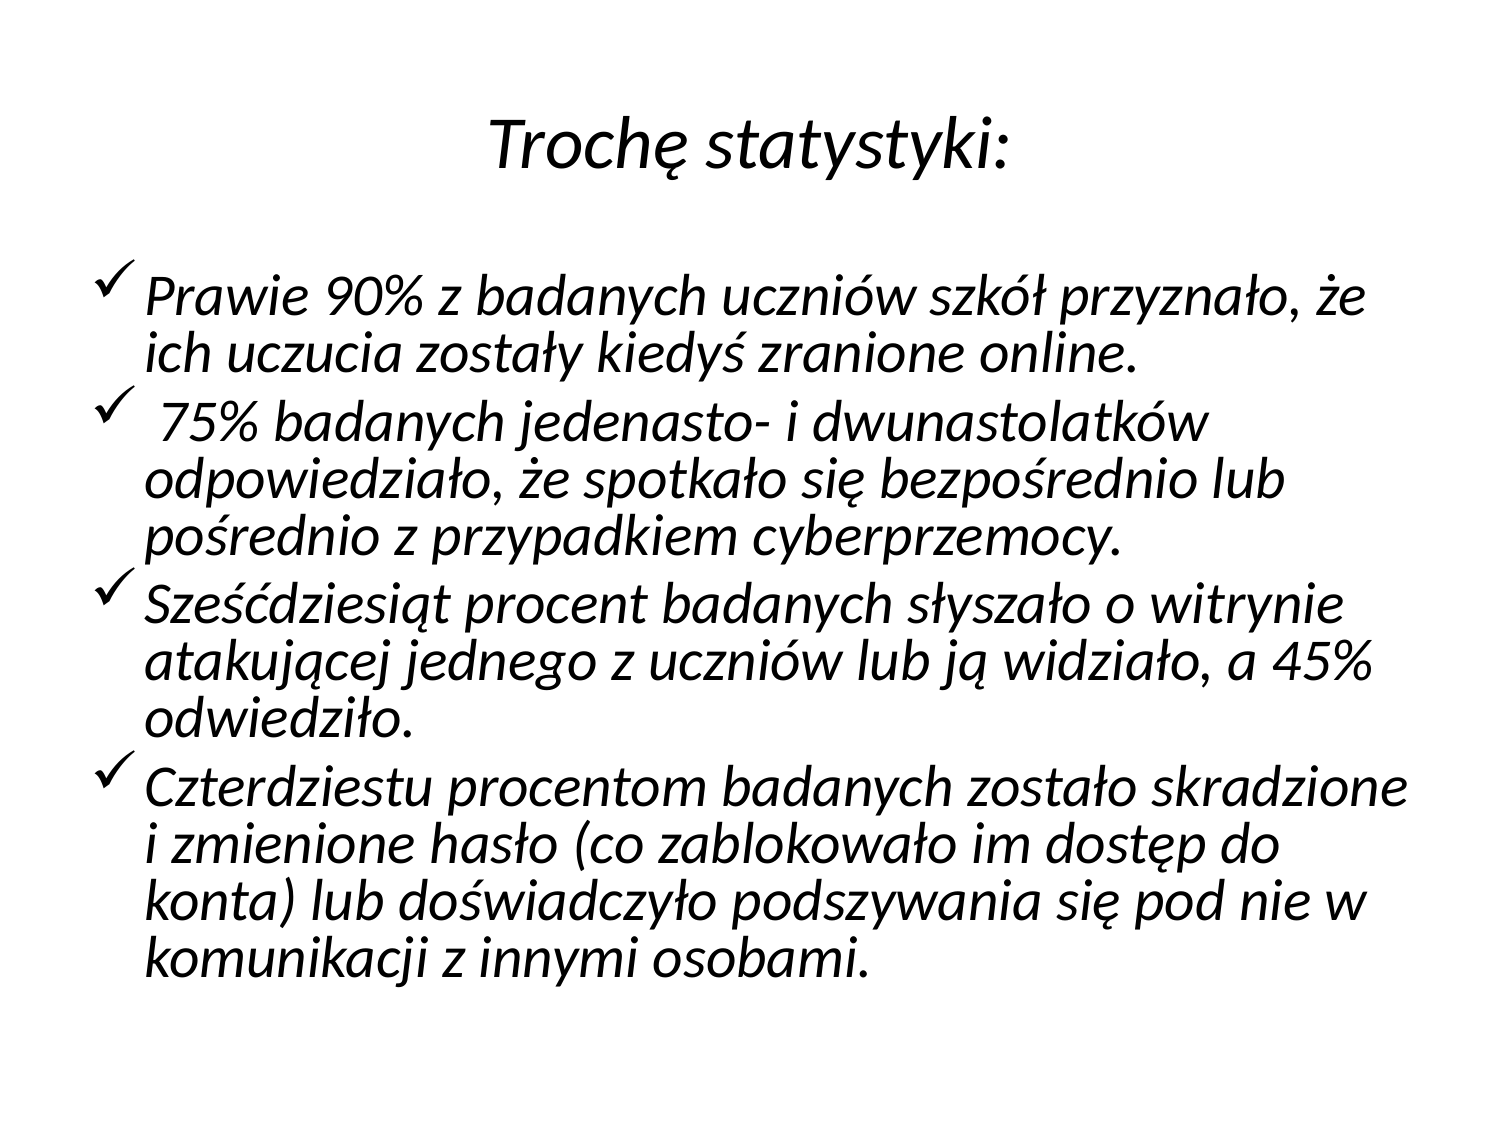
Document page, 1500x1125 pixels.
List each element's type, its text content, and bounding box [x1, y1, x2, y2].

list Prawie 90% z badanych uczniów szkół przyznało, że ich uczucia zostały kiedyś zranione online. 75% badanych jedenasto- i dwunastolatków odpowiedziało, że spotkało się bezpośrednio lub pośrednio z przypadkiem cyberprzemocy. Sześćdziesiąt procent badanych słyszało o witrynie atakującej jednego z uczniów lub ją widziało, a 45% odwiedziło. Czterdziestu procentom badanych zostało skradzione i zmienione hasło (co zablokowało im dostęp do konta) lub doświadczyło podszywania się pod nie w komunikacji z innymi osobami. [75, 262, 1425, 1005]
title Trochę statystyki: [75, 45, 1425, 233]
